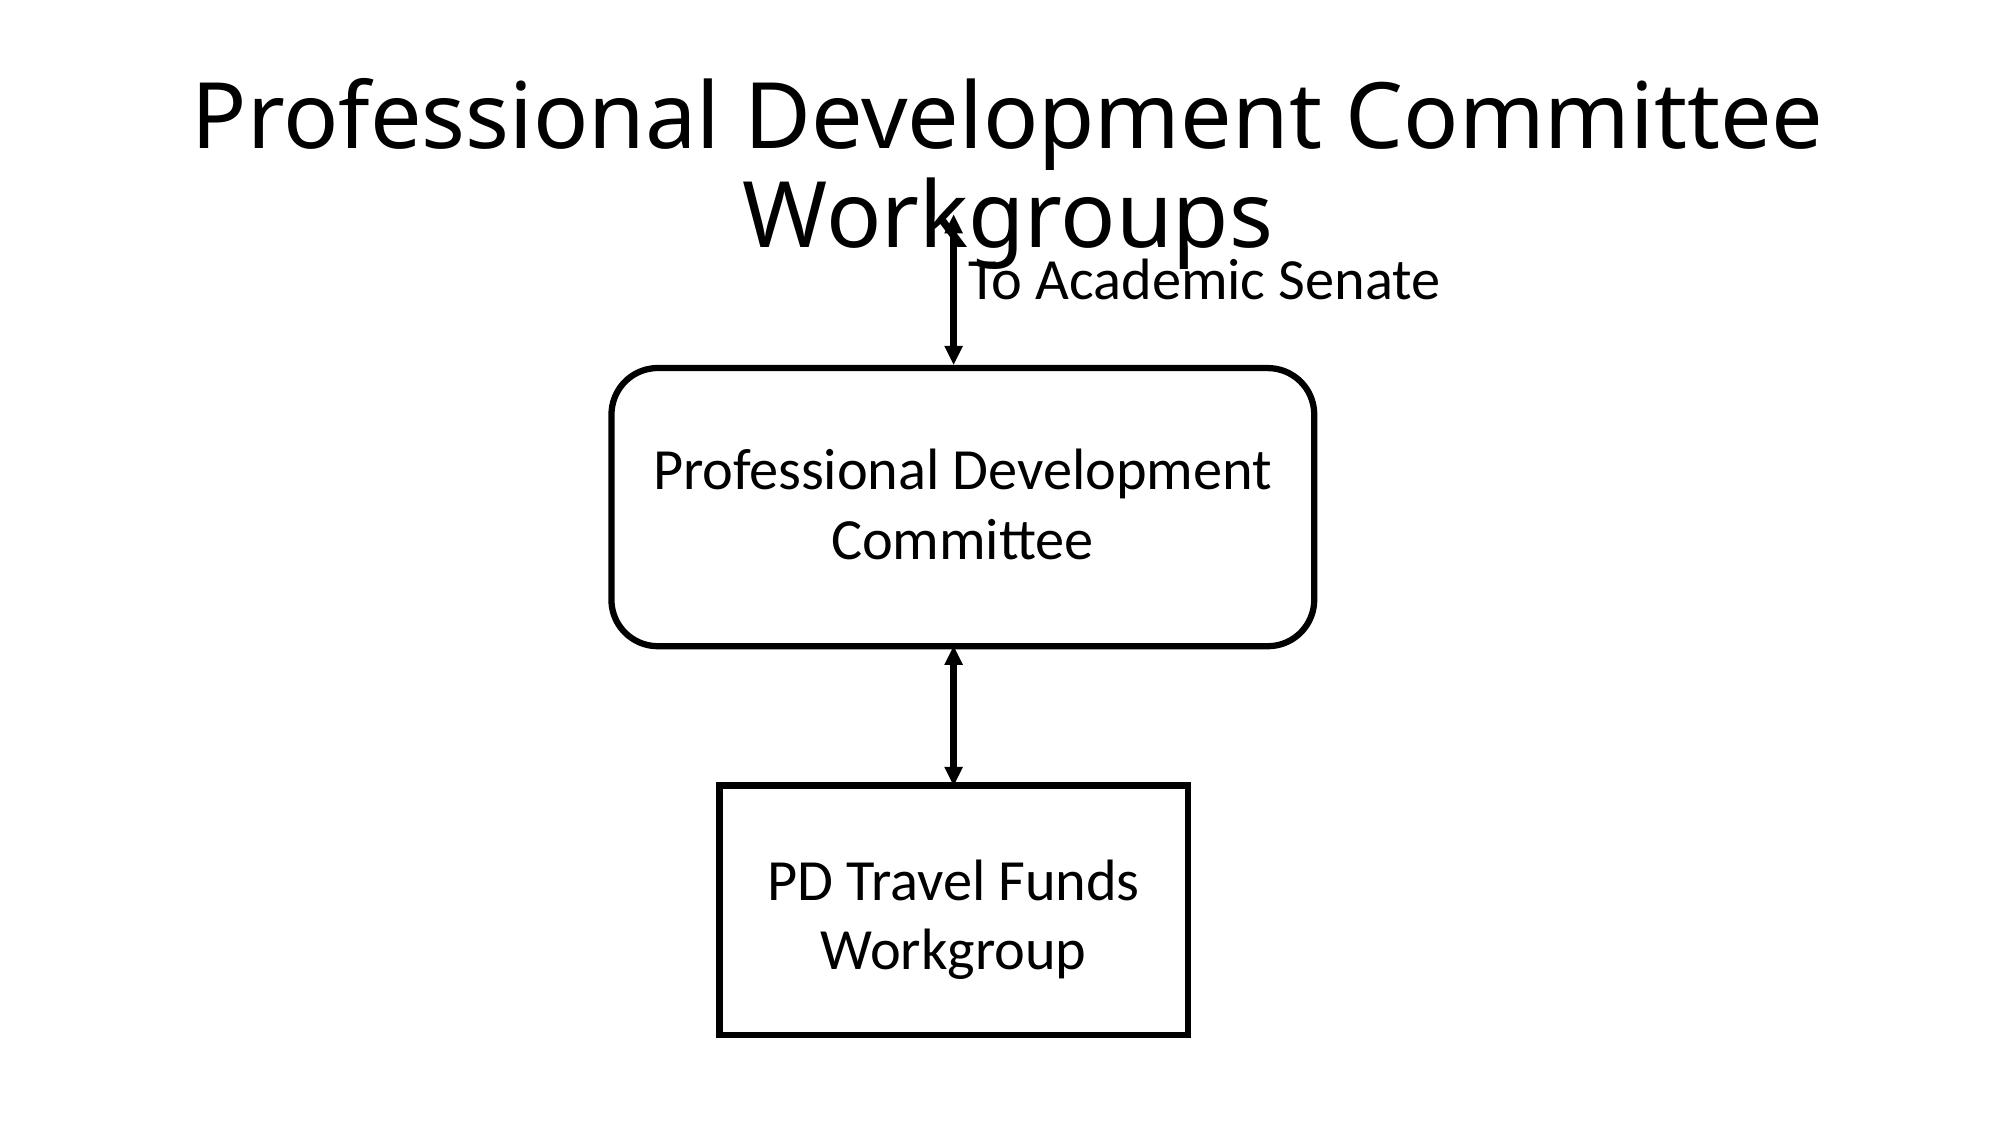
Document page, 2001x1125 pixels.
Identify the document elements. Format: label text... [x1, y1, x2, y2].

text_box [611, 214, 1566, 1036]
title Professional Development Committee Workgroups [51, 59, 1965, 278]
